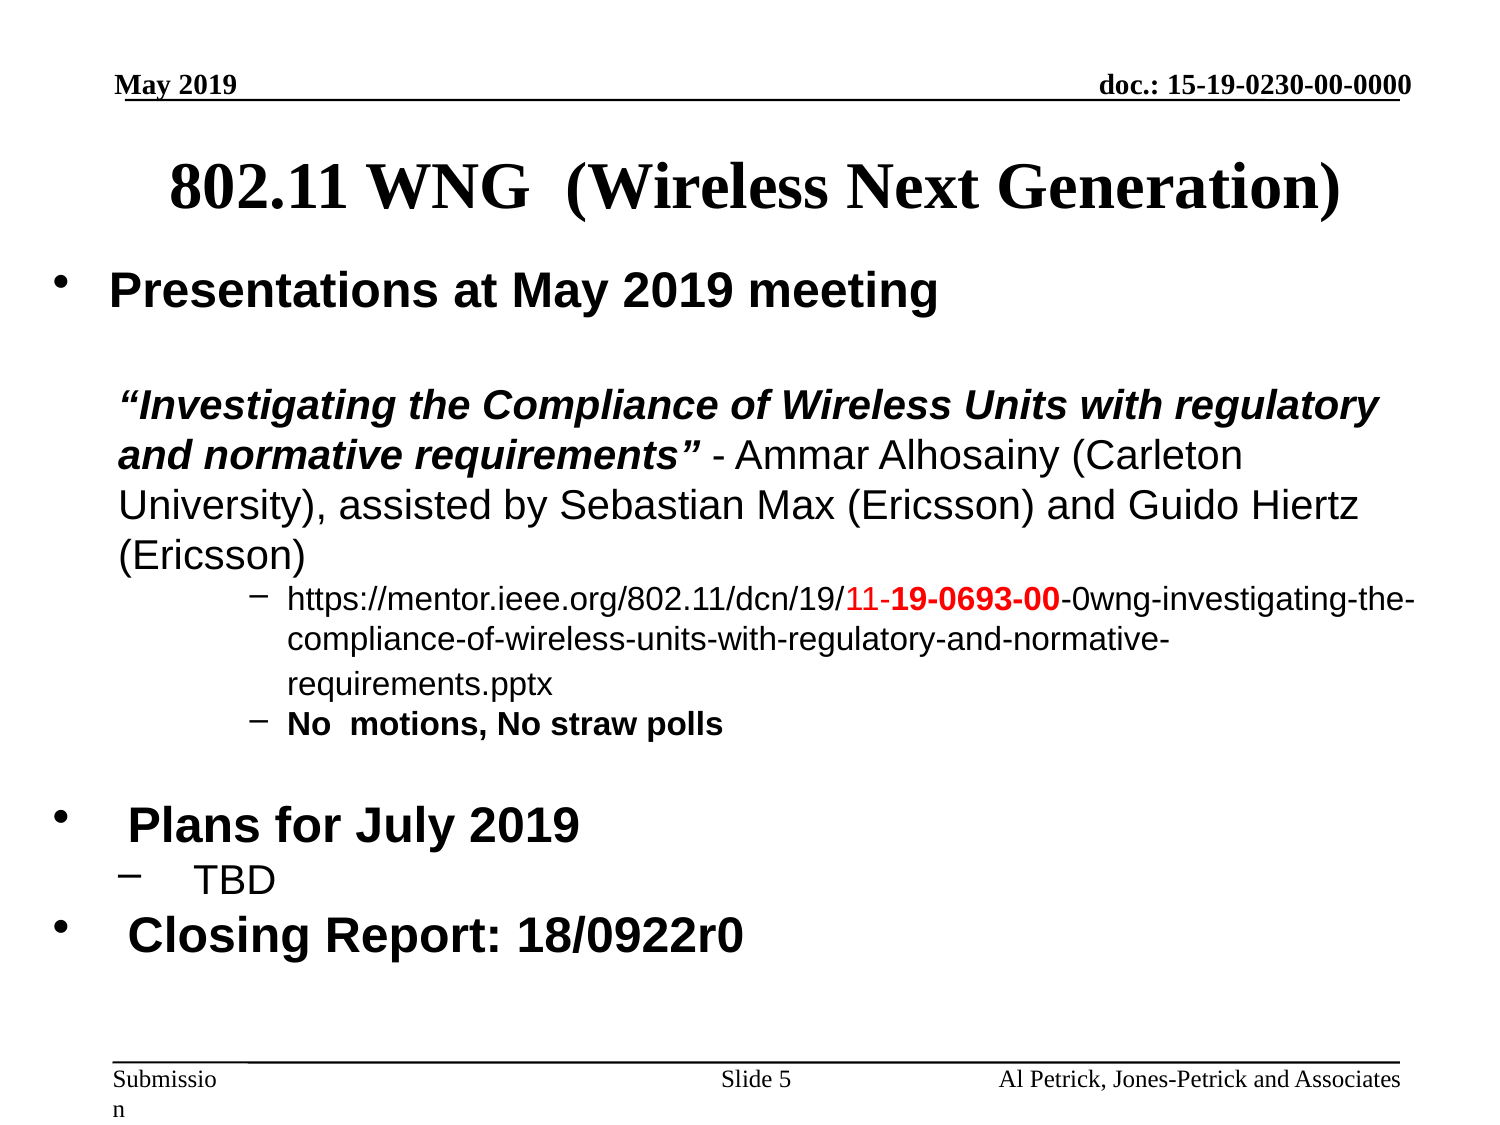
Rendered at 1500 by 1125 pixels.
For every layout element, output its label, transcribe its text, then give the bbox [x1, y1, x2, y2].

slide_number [114, 64, 388, 100]
slide_number Slide 5 [712, 1062, 800, 1093]
footer Al Petrick, Jones-Petrick and Associates [987, 1062, 1402, 1093]
title 802.11 WNG (Wireless Next Generation) [118, 119, 1394, 245]
list Presentations at May 2019 meeting “Investigating the Compliance of Wireless Units with regulatory and normative requirements” - Ammar Alhosainy (Carleton University), assisted by Sebastian Max (Ericsson) and Guido Hiertz (Ericsson) https://mentor.ieee.org/802.11/dcn/19/11-19-0693-00-0wng-investigating-the-compliance-of-wireless-units-with-regulatory-and-normative-requirements.pptx No motions, No straw polls Plans for July 2019 TBD Closing Report: 18/0922r0 [37, 249, 1450, 1022]
